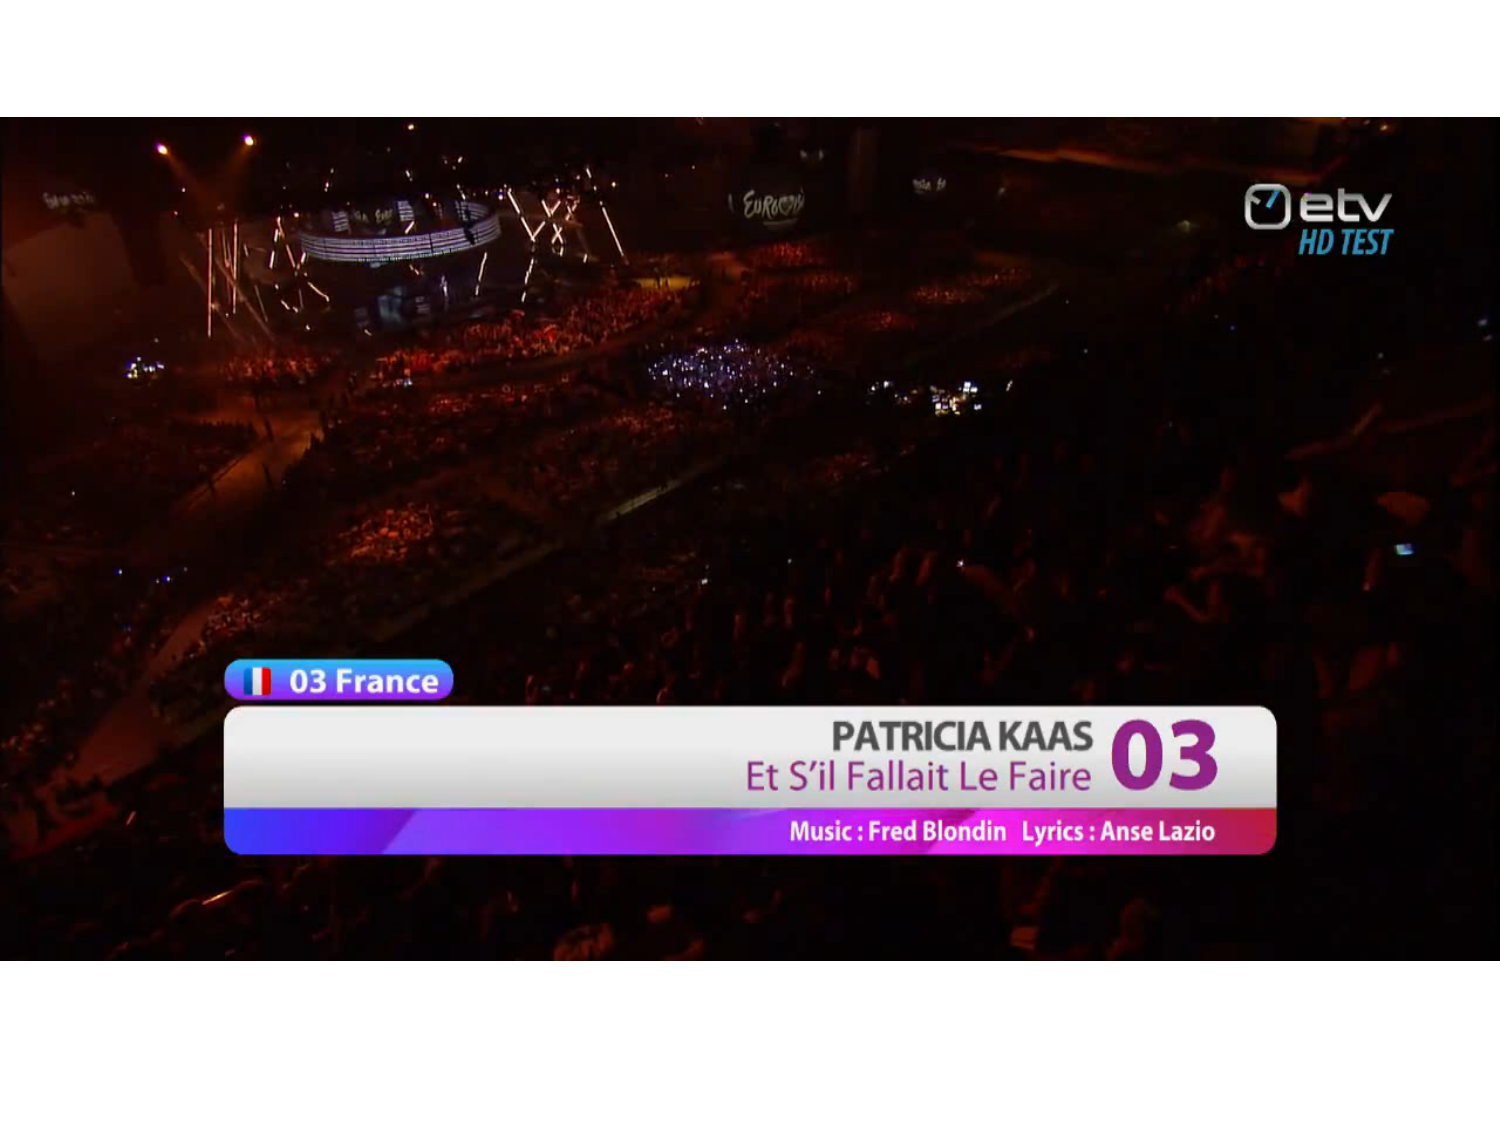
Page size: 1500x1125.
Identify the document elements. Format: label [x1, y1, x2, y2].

text_box [0, 116, 1500, 962]
